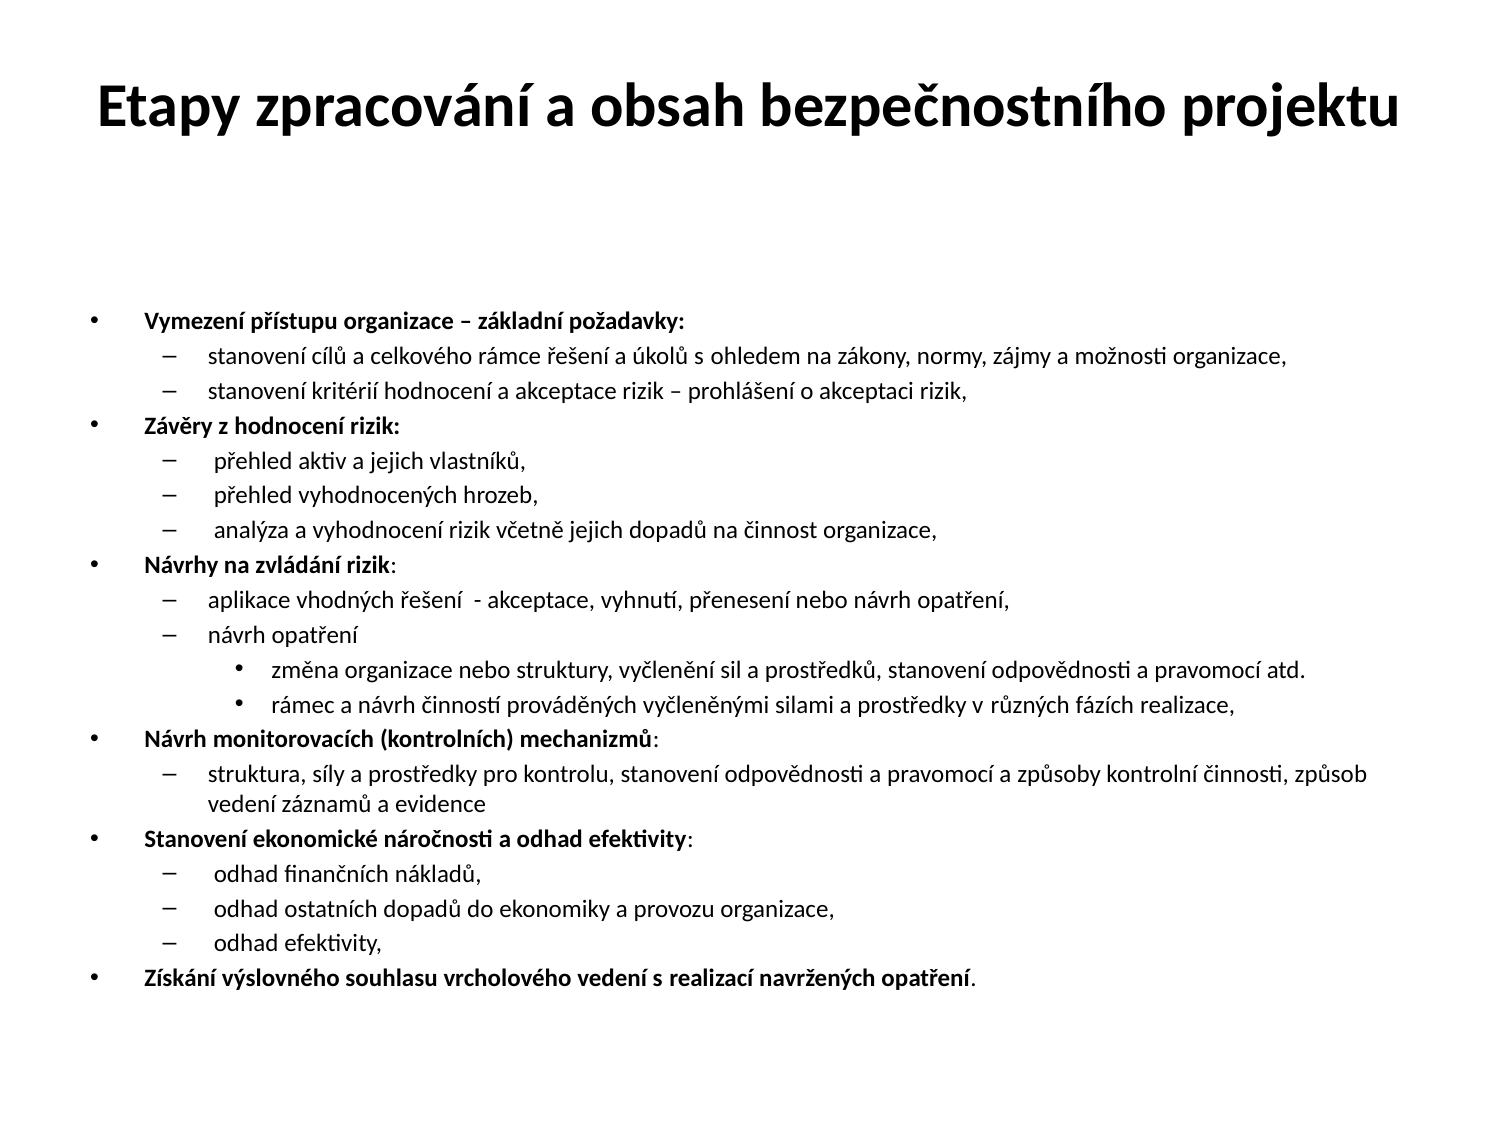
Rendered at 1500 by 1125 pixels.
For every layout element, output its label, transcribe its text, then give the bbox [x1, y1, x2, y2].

list Vymezení přístupu organizace – základní požadavky: stanovení cílů a celkového rámce řešení a úkolů s ohledem na zákony, normy, zájmy a možnosti organizace, stanovení kritérií hodnocení a akceptace rizik – prohlášení o akceptaci rizik, Závěry z hodnocení rizik: přehled aktiv a jejich vlastníků, přehled vyhodnocených hrozeb, analýza a vyhodnocení rizik včetně jejich dopadů na činnost organizace, Návrhy na zvládání rizik: aplikace vhodných řešení - akceptace, vyhnutí, přenesení nebo návrh opatření, návrh opatření změna organizace nebo struktury, vyčlenění sil a prostředků, stanovení odpovědnosti a pravomocí atd. rámec a návrh činností prováděných vyčleněnými silami a prostředky v různých fázích realizace, Návrh monitorovacích (kontrolních) mechanizmů: struktura, síly a prostředky pro kontrolu, stanovení odpovědnosti a pravomocí a způsoby kontrolní činnosti, způsob vedení záznamů a evidence Stanovení ekonomické náročnosti a odhad efektivity: odhad finančních nákladů, odhad ostatních dopadů do ekonomiky a provozu organizace, odhad efektivity, Získání výslovného souhlasu vrcholového vedení s realizací navržených opatření. [75, 262, 1425, 1005]
title Etapy zpracování a obsah bezpečnostního projektu [75, 45, 1425, 233]
